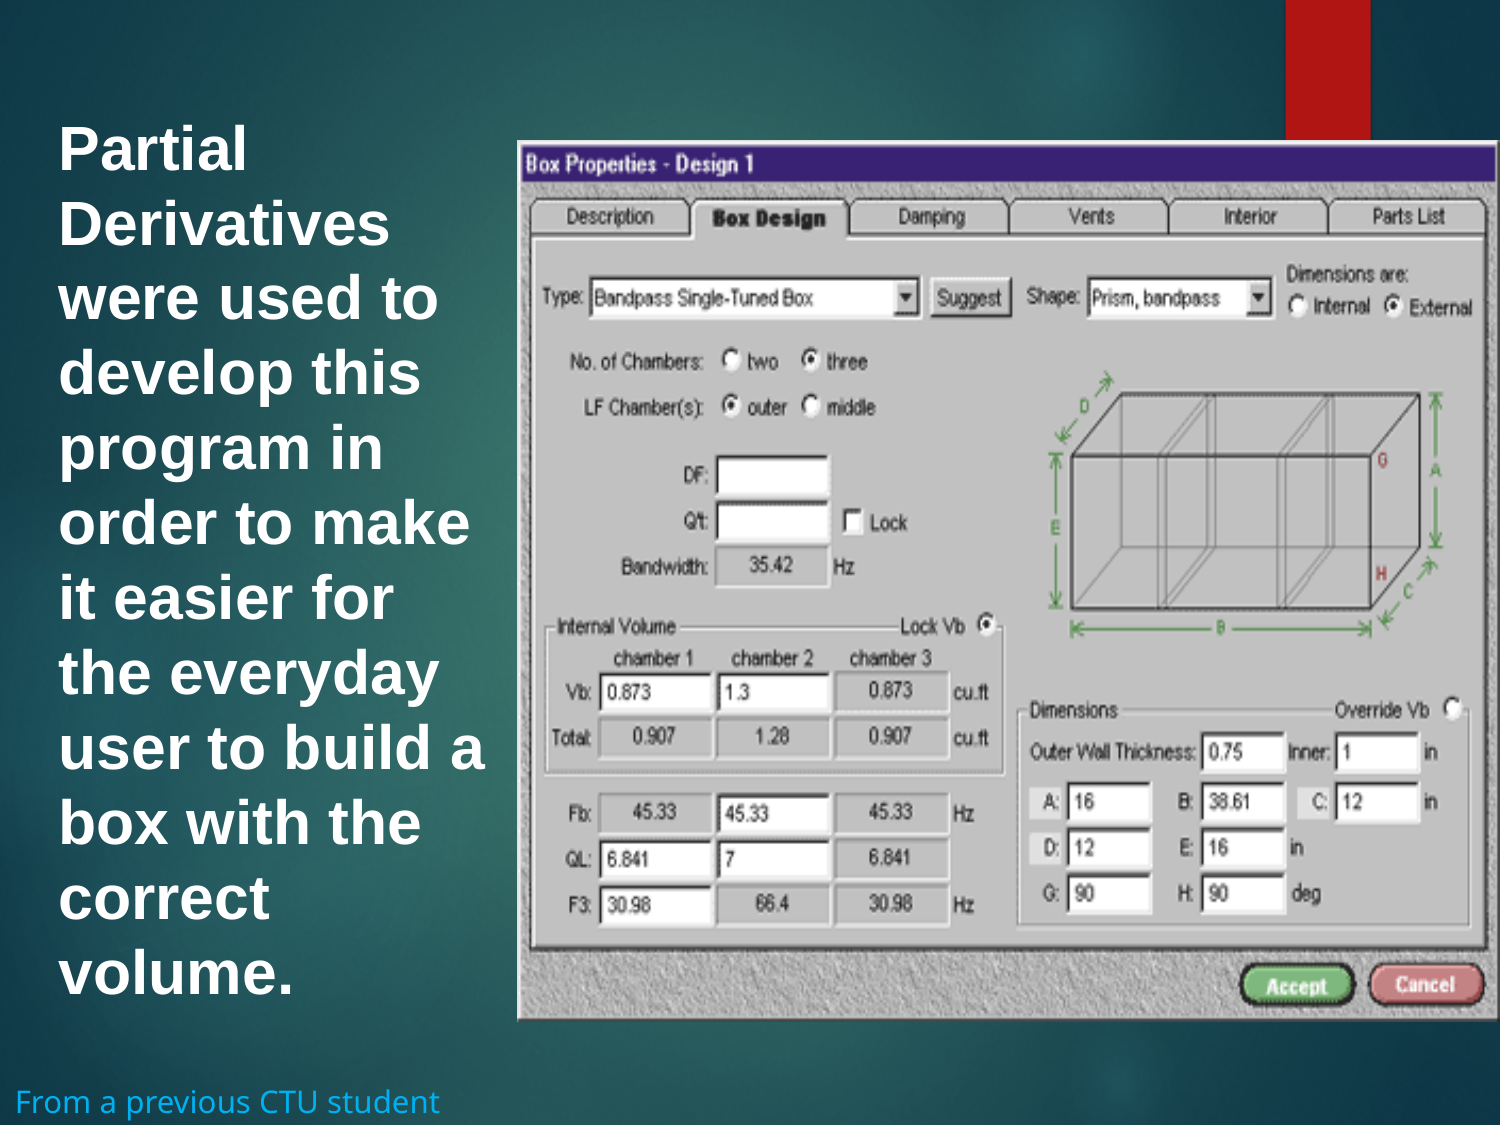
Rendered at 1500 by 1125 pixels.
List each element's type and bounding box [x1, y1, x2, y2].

picture [0, 0, 1500, 1125]
list [517, 140, 1500, 1023]
